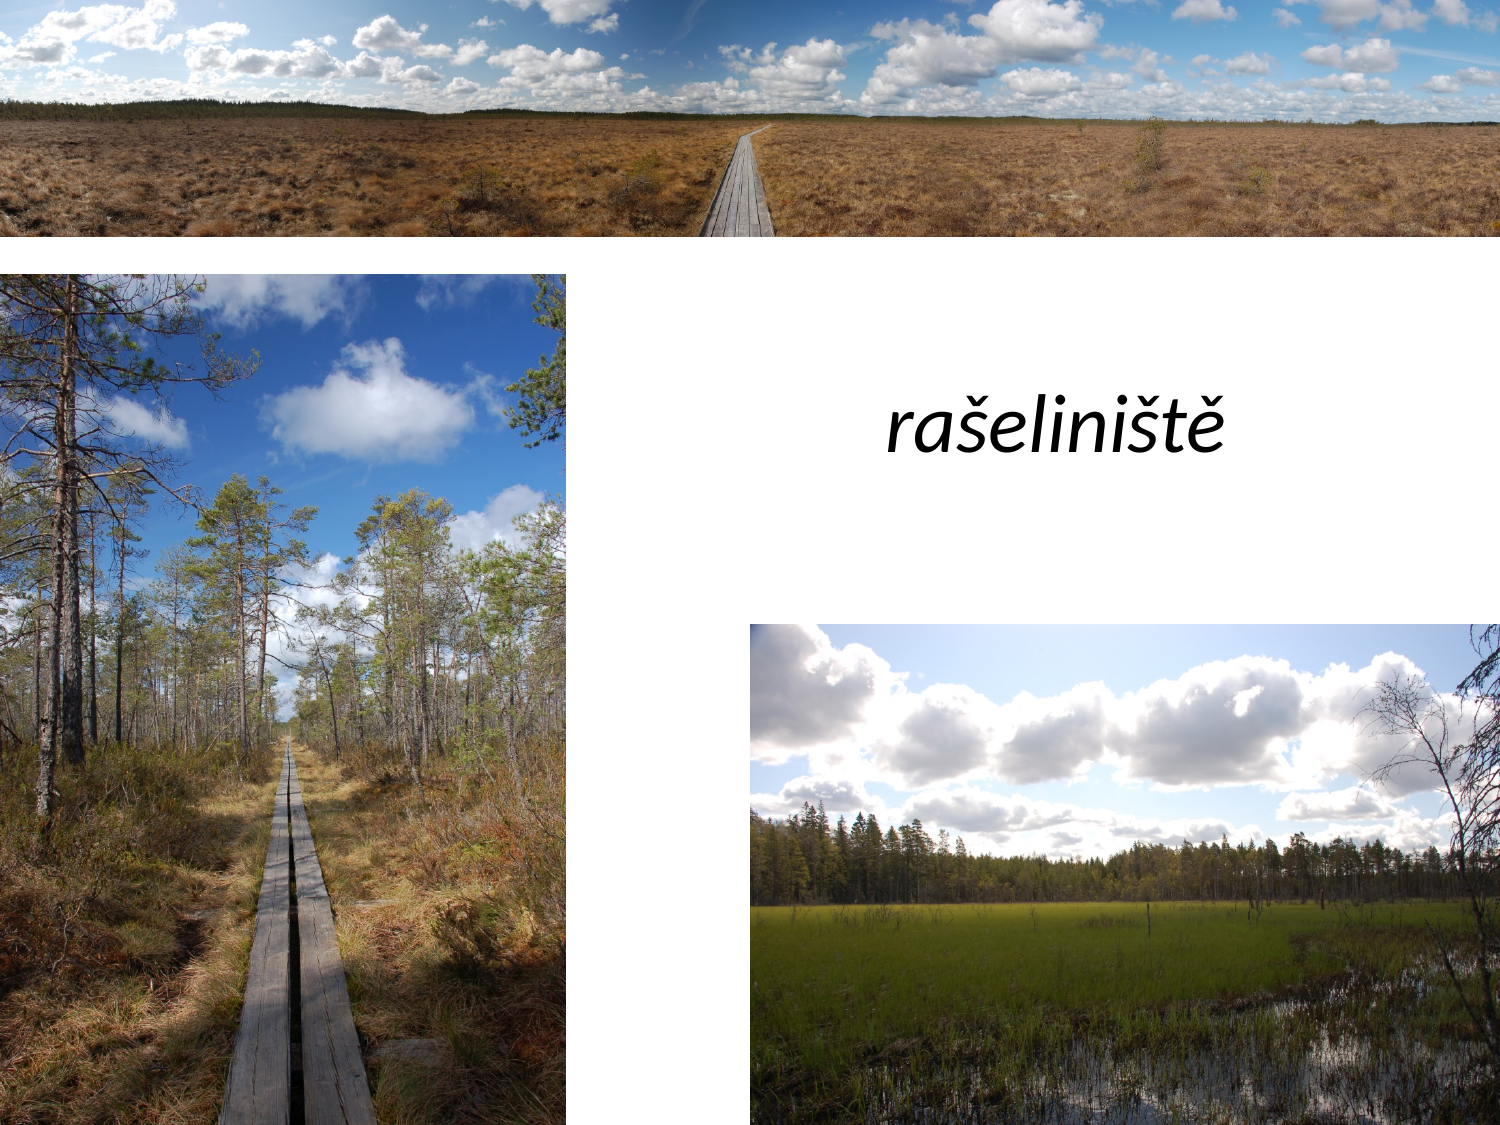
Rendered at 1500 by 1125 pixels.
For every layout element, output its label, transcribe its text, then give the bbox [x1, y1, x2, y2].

picture [749, 624, 1500, 1125]
text_box rašeliniště [870, 361, 1242, 477]
picture [0, 274, 566, 1125]
picture [0, 0, 1500, 237]
